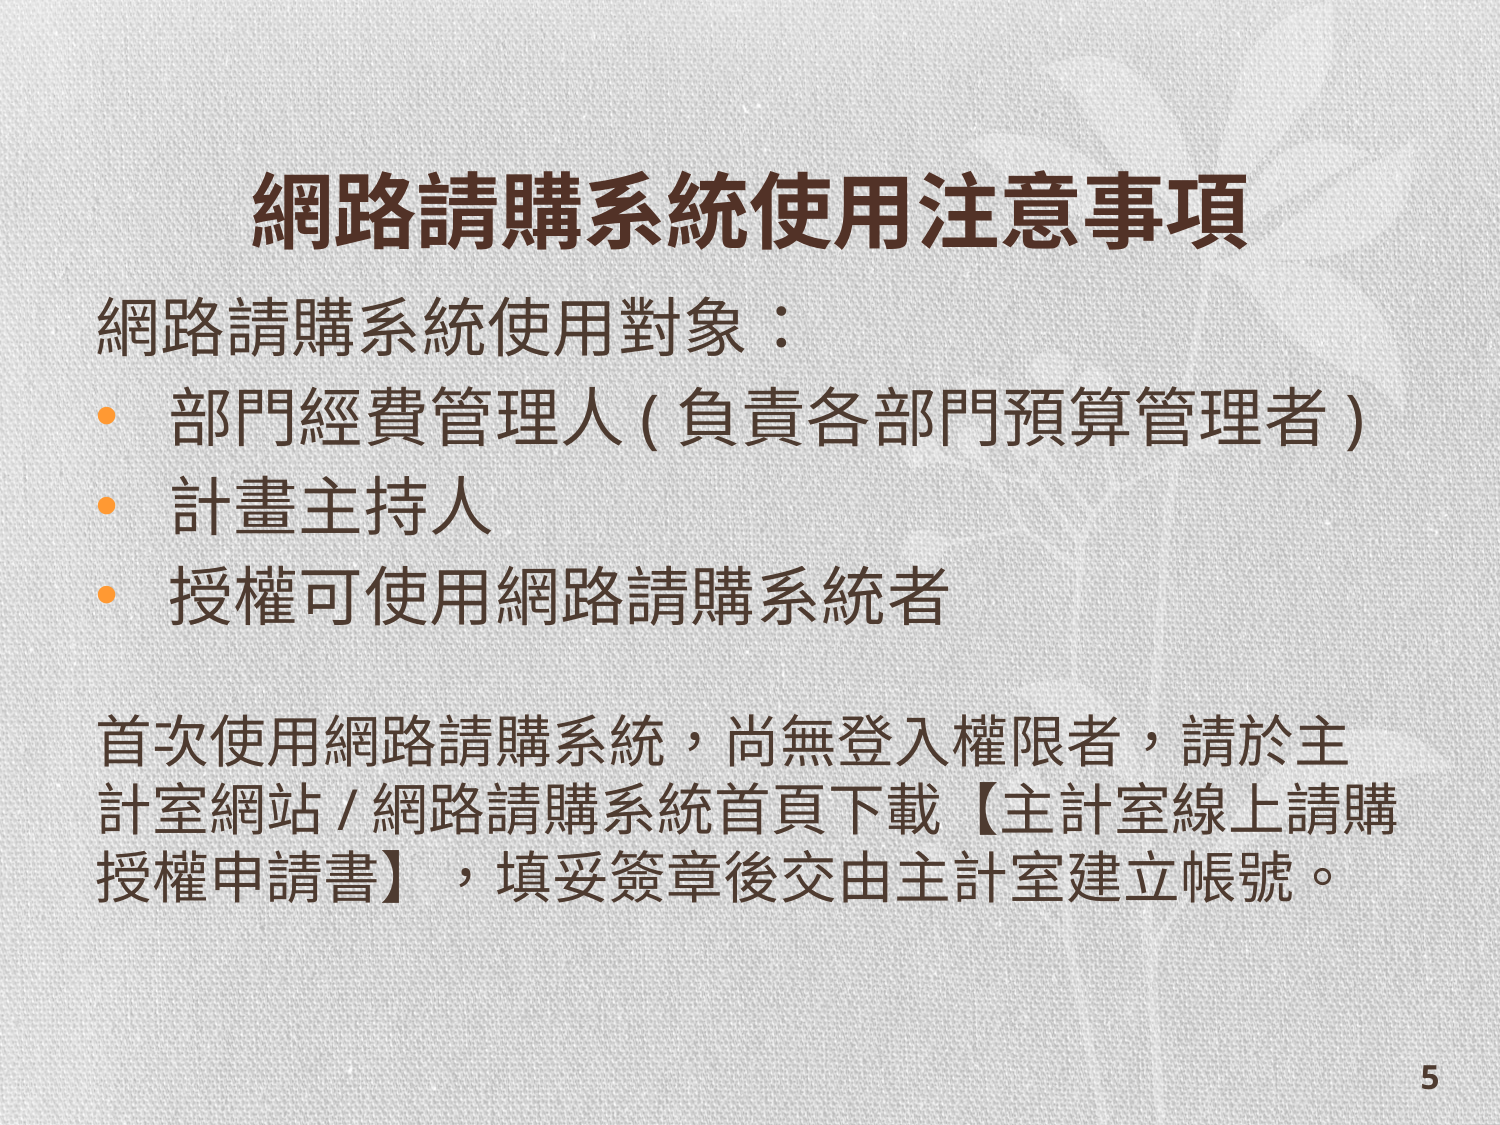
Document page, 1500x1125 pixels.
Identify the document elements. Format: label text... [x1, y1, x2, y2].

title 網路請購系統使用注意事項 [45, 71, 1455, 247]
list 網路請購系統使用對象： 部門經費管理人(負責各部門預算管理者) 計畫主持人 授權可使用網路請購系統者 首次使用網路請購系統，尚無登入權限者，請於主計室網站/網路請購系統首頁下載【主計室線上請購授權申請書】，填妥簽章後交由主計室建立帳號。 [80, 278, 1420, 988]
slide_number 5 [1310, 1054, 1455, 1103]
